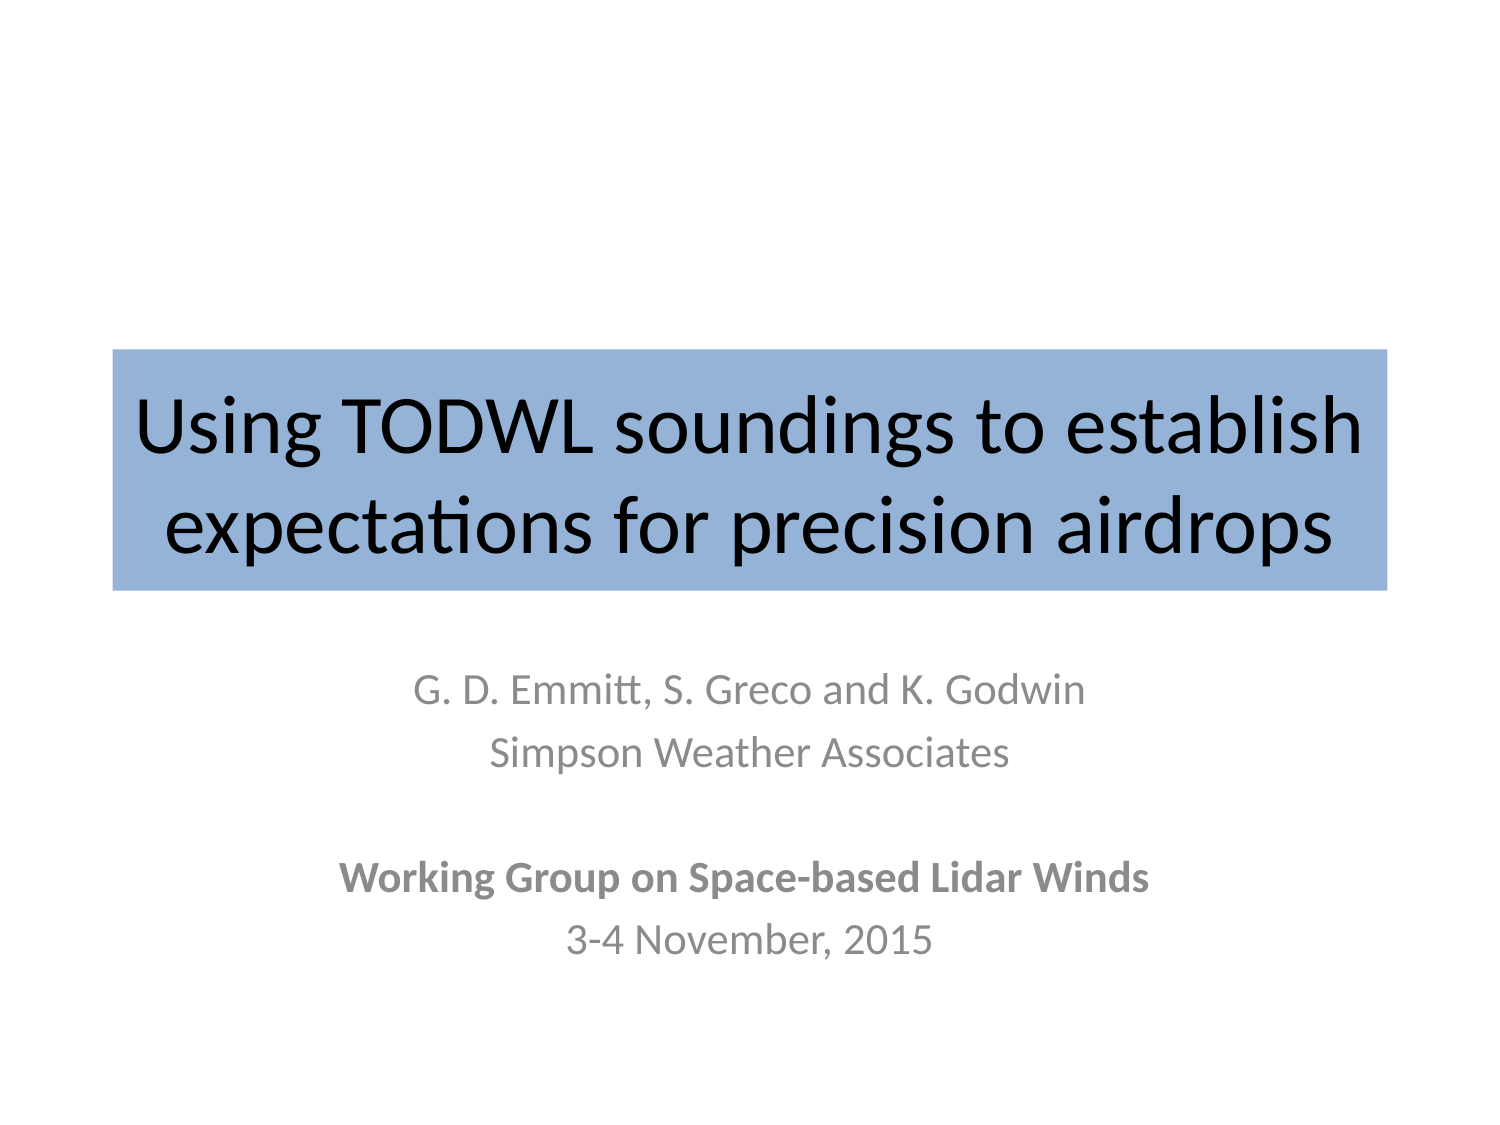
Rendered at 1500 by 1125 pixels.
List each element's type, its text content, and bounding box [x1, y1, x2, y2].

title Using TODWL soundings to establish expectations for precision airdrops [112, 349, 1388, 591]
subtitle G. D. Emmitt, S. Greco and K. Godwin Simpson Weather Associates Working Group on Space-based Lidar Winds 3-4 November, 2015 [187, 652, 1313, 975]
